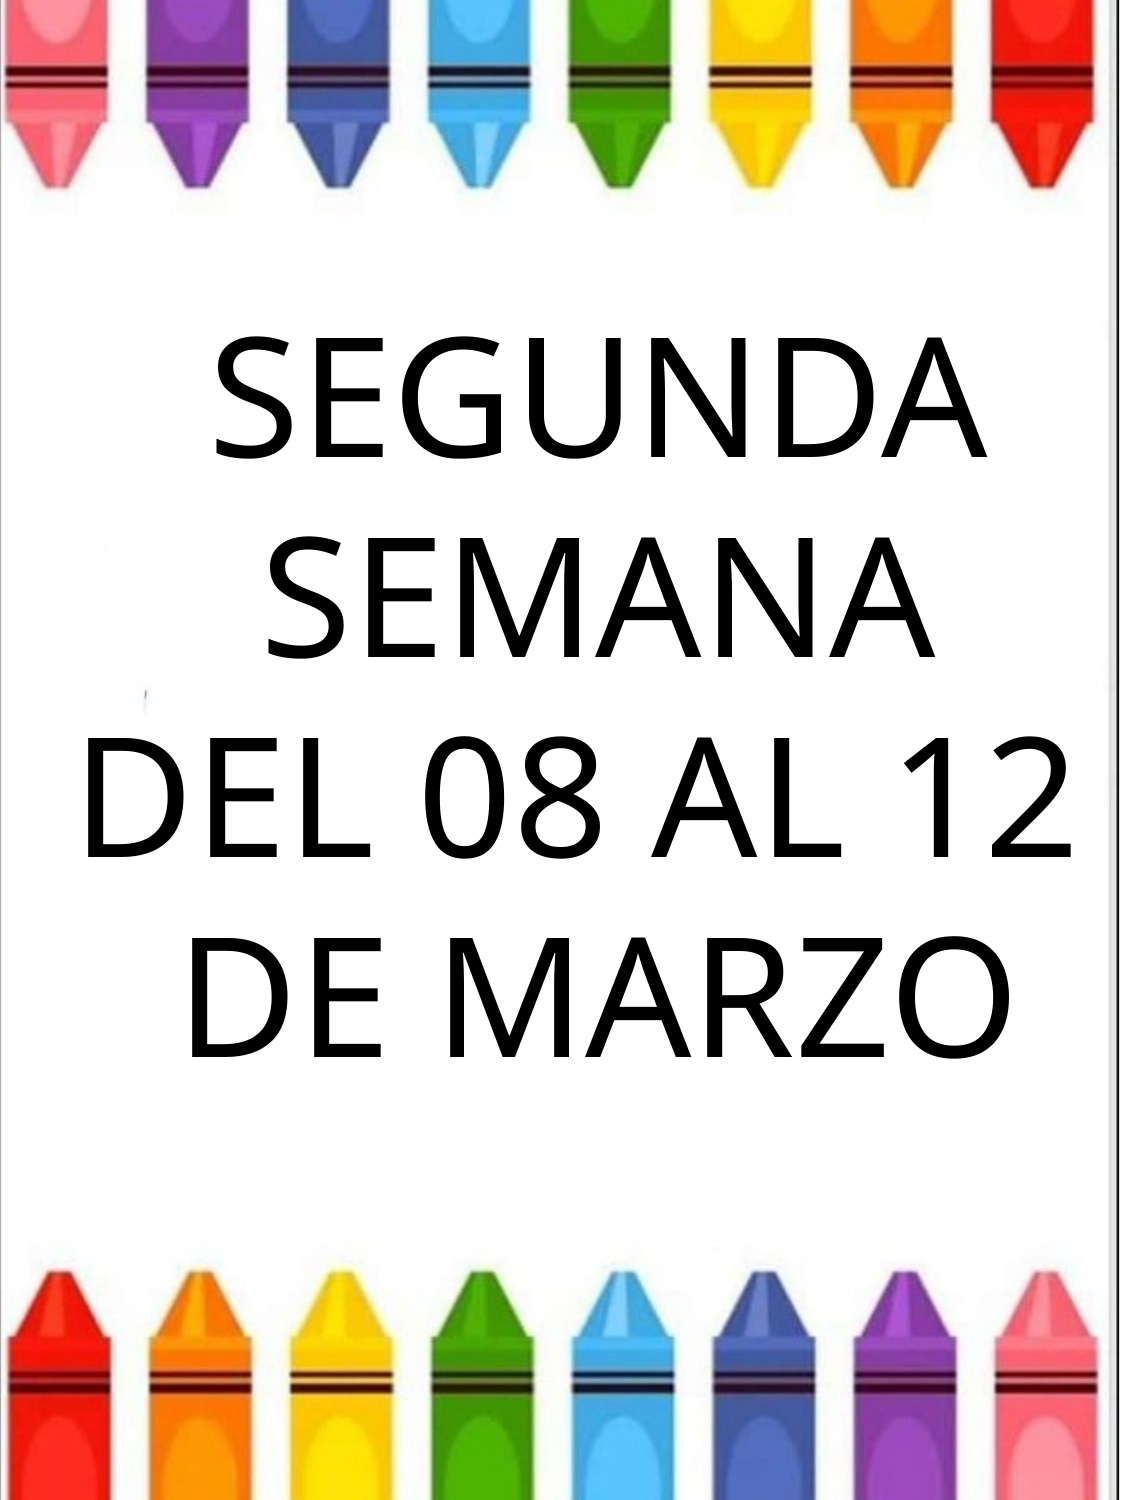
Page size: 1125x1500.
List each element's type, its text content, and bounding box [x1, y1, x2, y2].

picture [0, 0, 1120, 1500]
text_box SEGUNDA SEMANA DEL 08 AL 12 DE MARZO [1120, 283, 1125, 1098]
